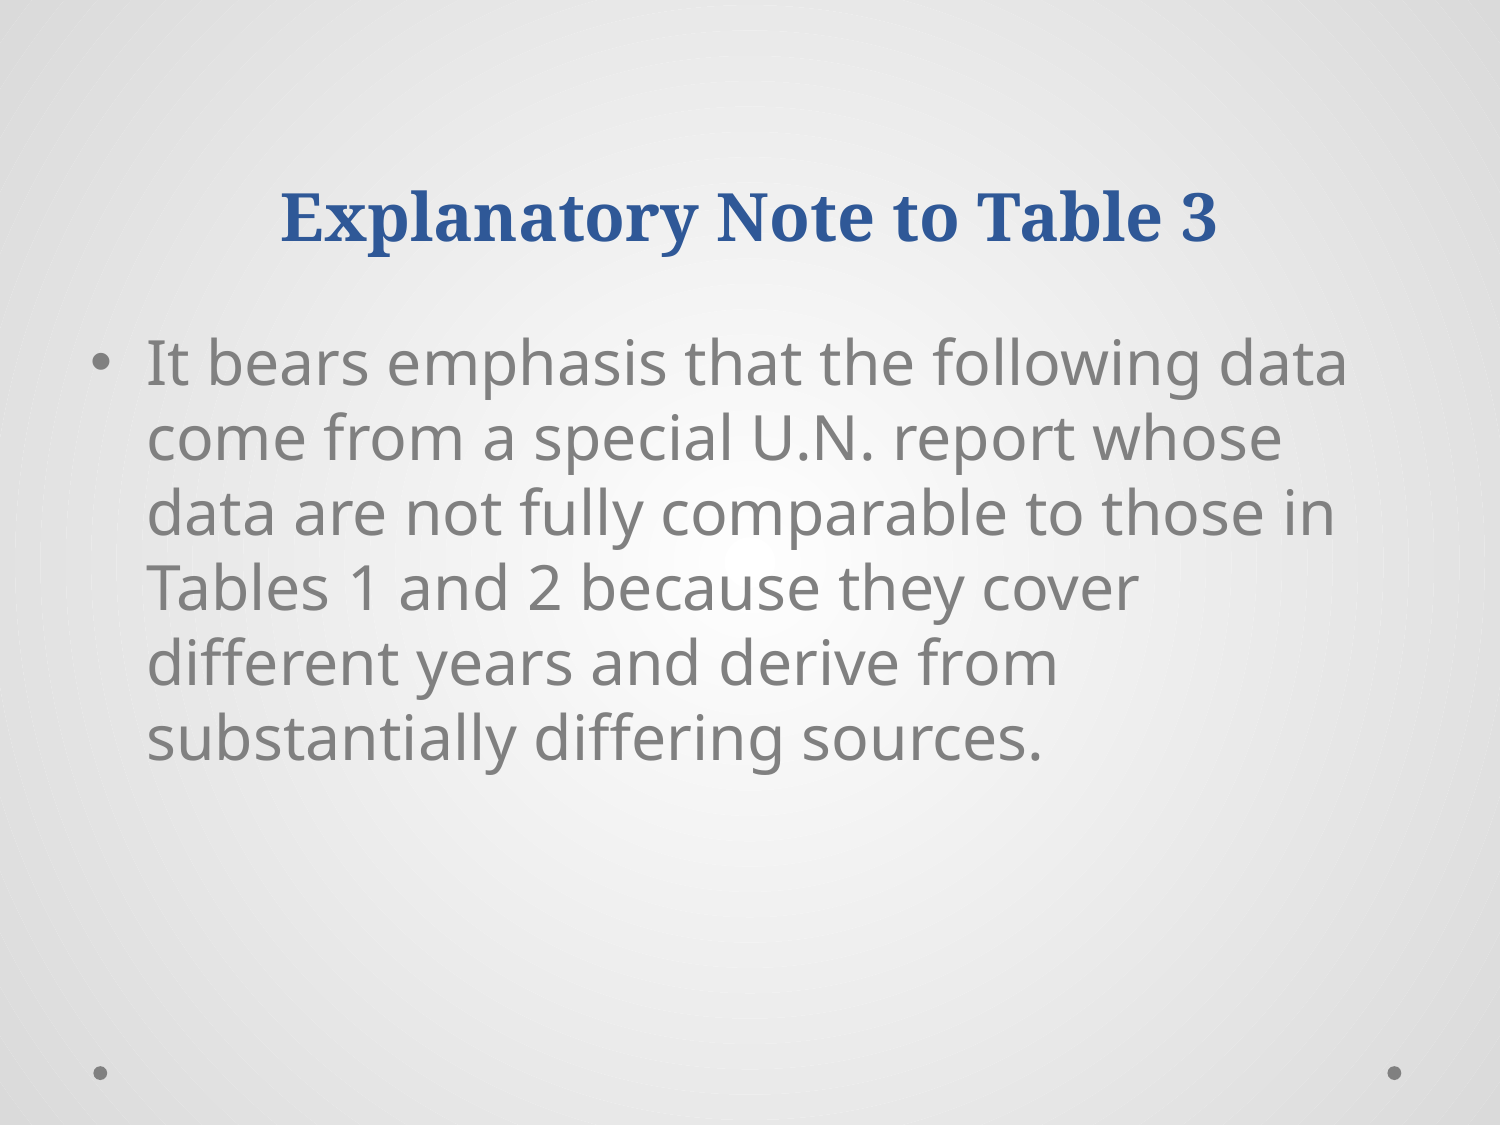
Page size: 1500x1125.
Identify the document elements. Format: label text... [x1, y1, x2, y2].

title Explanatory Note to Table 3 [75, 0, 1425, 263]
list It bears emphasis that the following data come from a special U.N. report whose data are not fully comparable to those in Tables 1 and 2 because they cover different years and derive from substantially differing sources. [75, 315, 1425, 1005]
